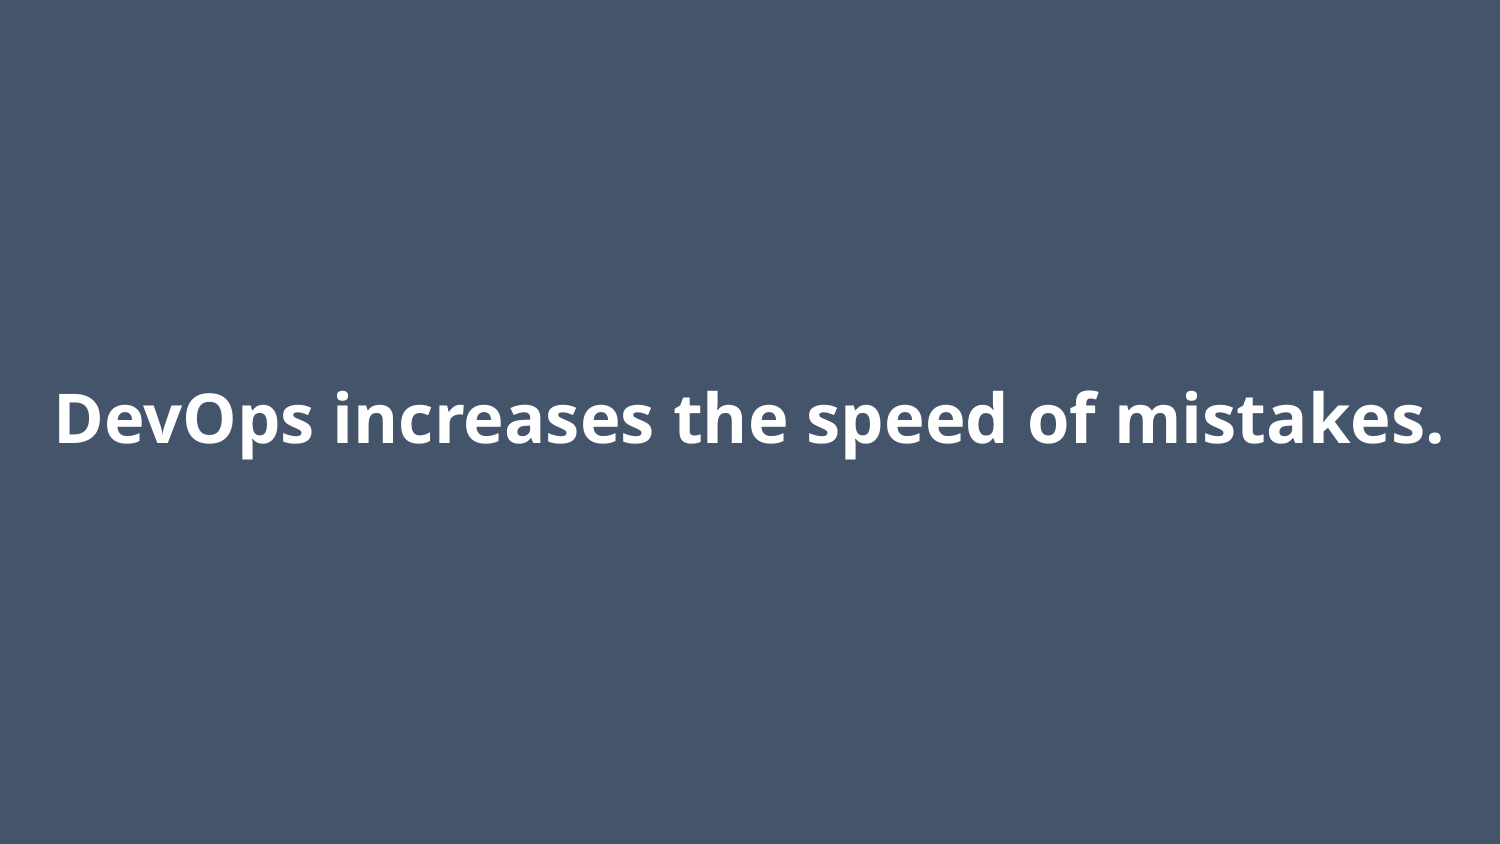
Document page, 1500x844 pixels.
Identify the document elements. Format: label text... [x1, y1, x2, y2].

title DevOps increases the speed of mistakes. [0, 0, 1500, 844]
